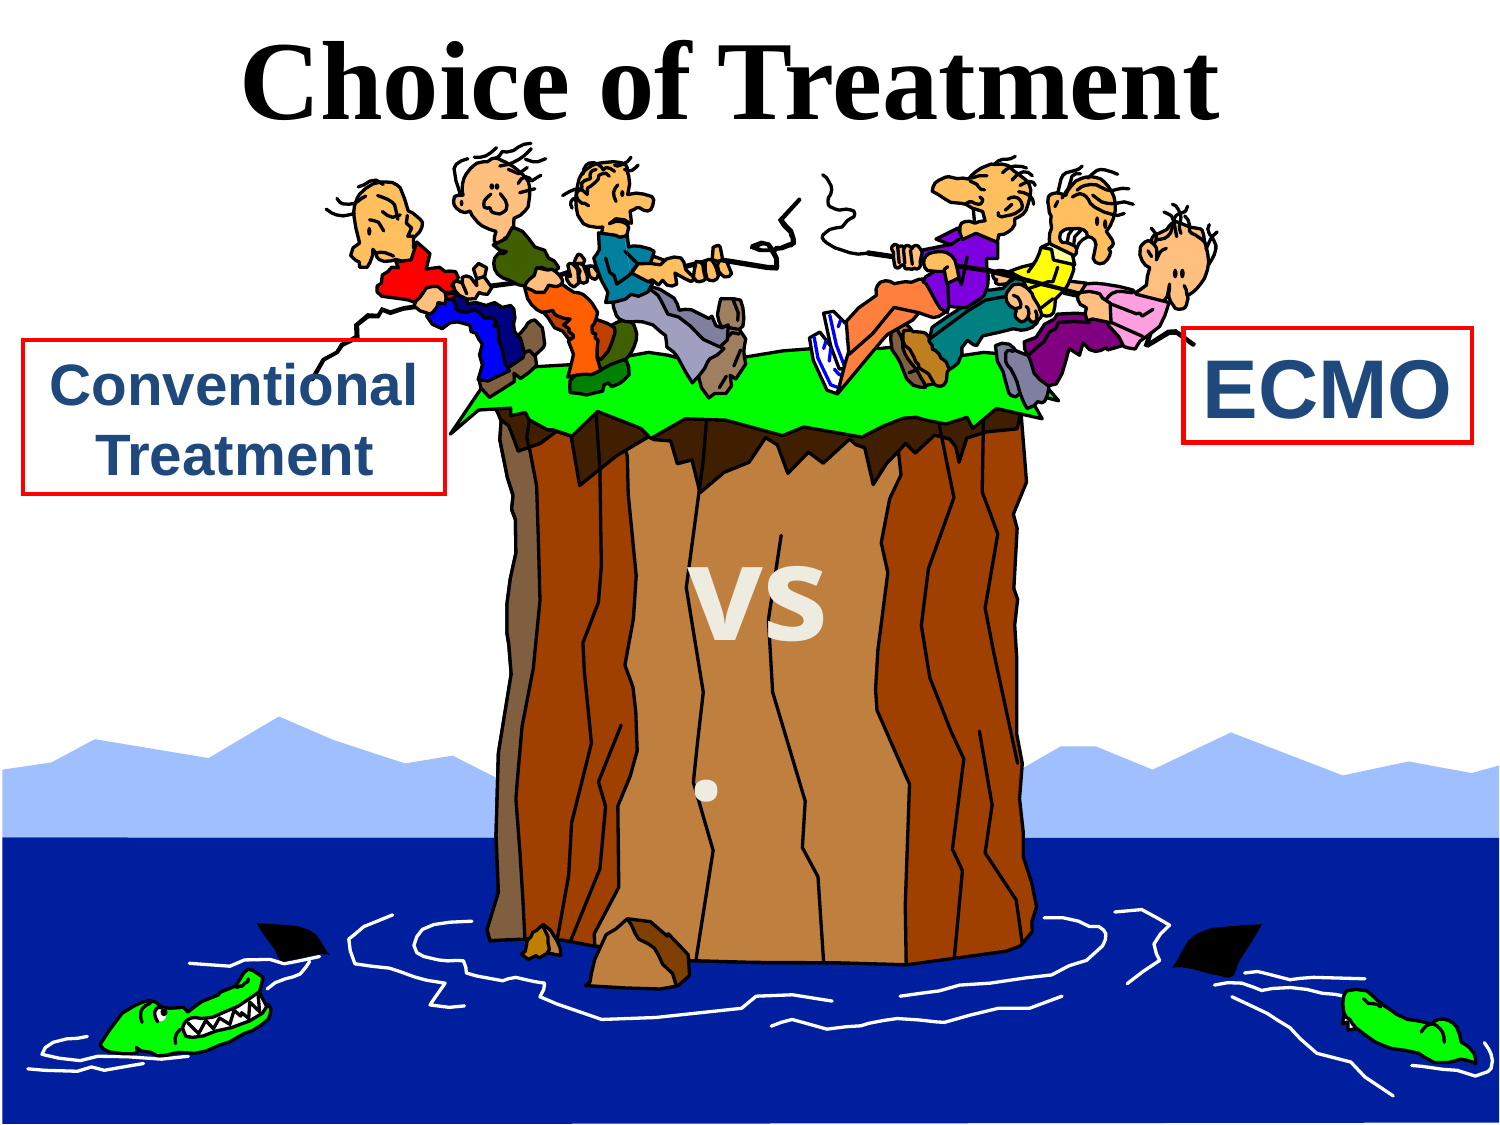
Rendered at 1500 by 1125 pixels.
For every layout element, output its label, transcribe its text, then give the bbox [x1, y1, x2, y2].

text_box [0, 137, 1500, 1125]
text_box Choice of Treatment [152, 0, 1336, 135]
